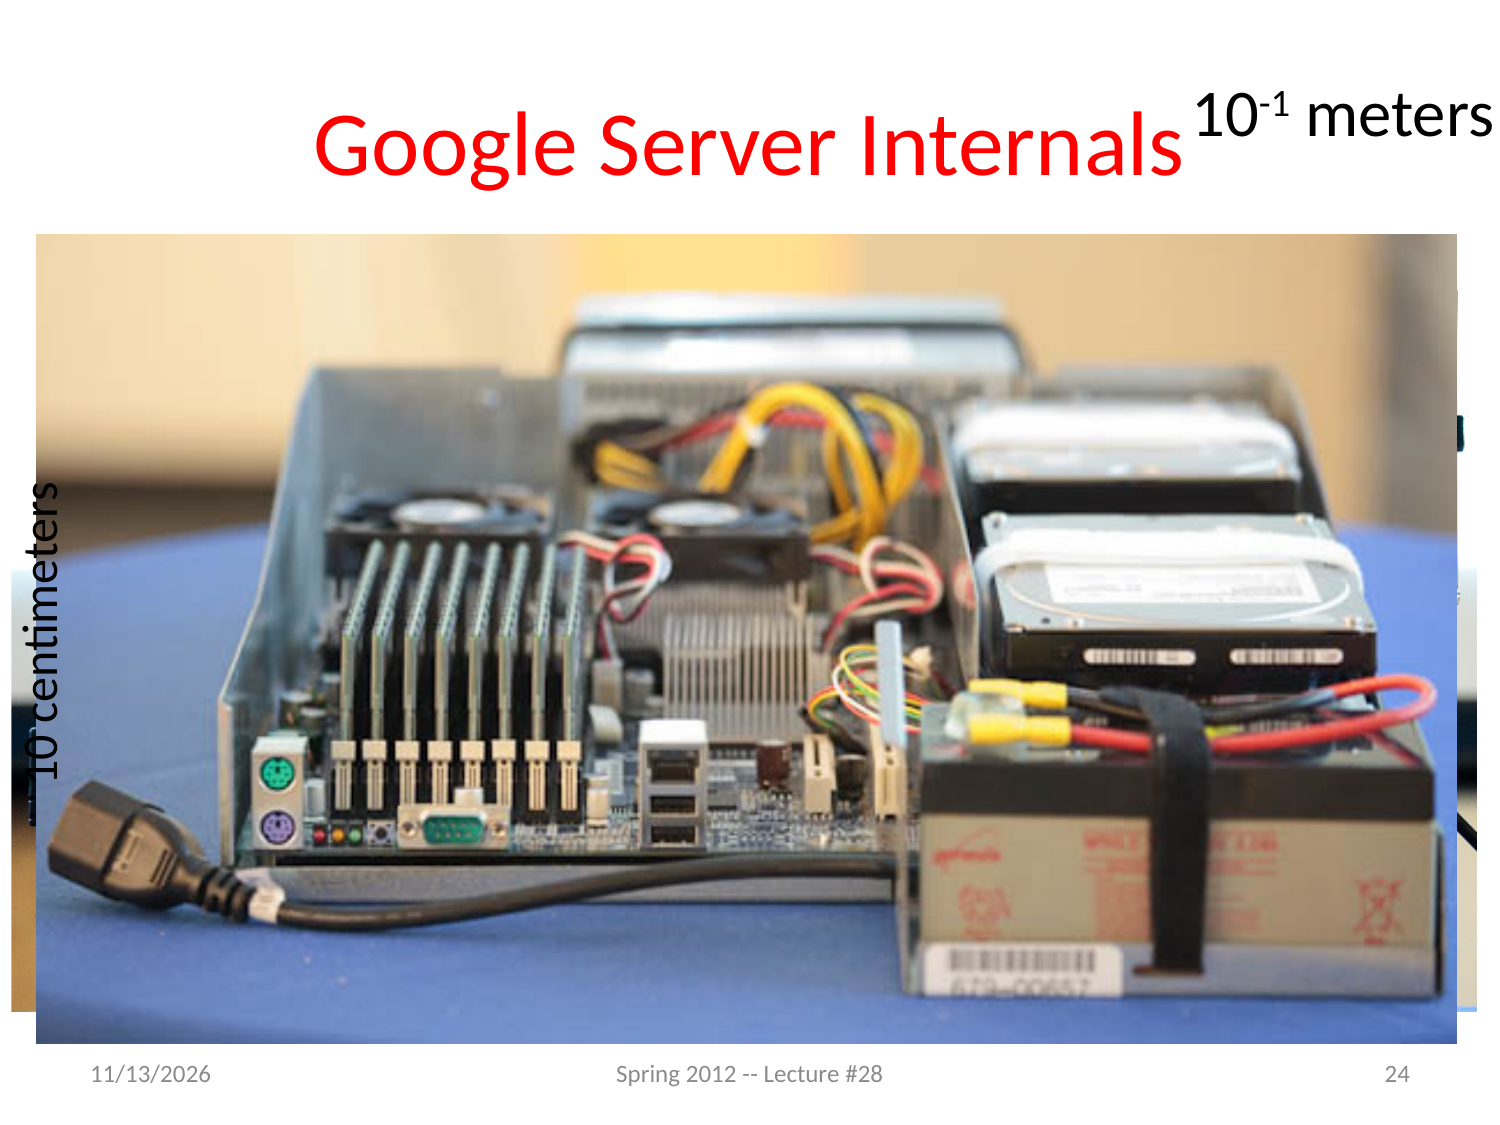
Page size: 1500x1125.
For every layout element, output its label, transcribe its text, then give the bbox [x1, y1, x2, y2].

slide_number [75, 1052, 425, 1103]
title Google Server Internals [75, 45, 1425, 230]
text_box 10-1 meters [1176, 62, 1500, 158]
slide_number 24 [1074, 1052, 1425, 1103]
footer Spring 2012 -- Lecture #28 [512, 1052, 988, 1103]
picture [0, 232, 1478, 1044]
